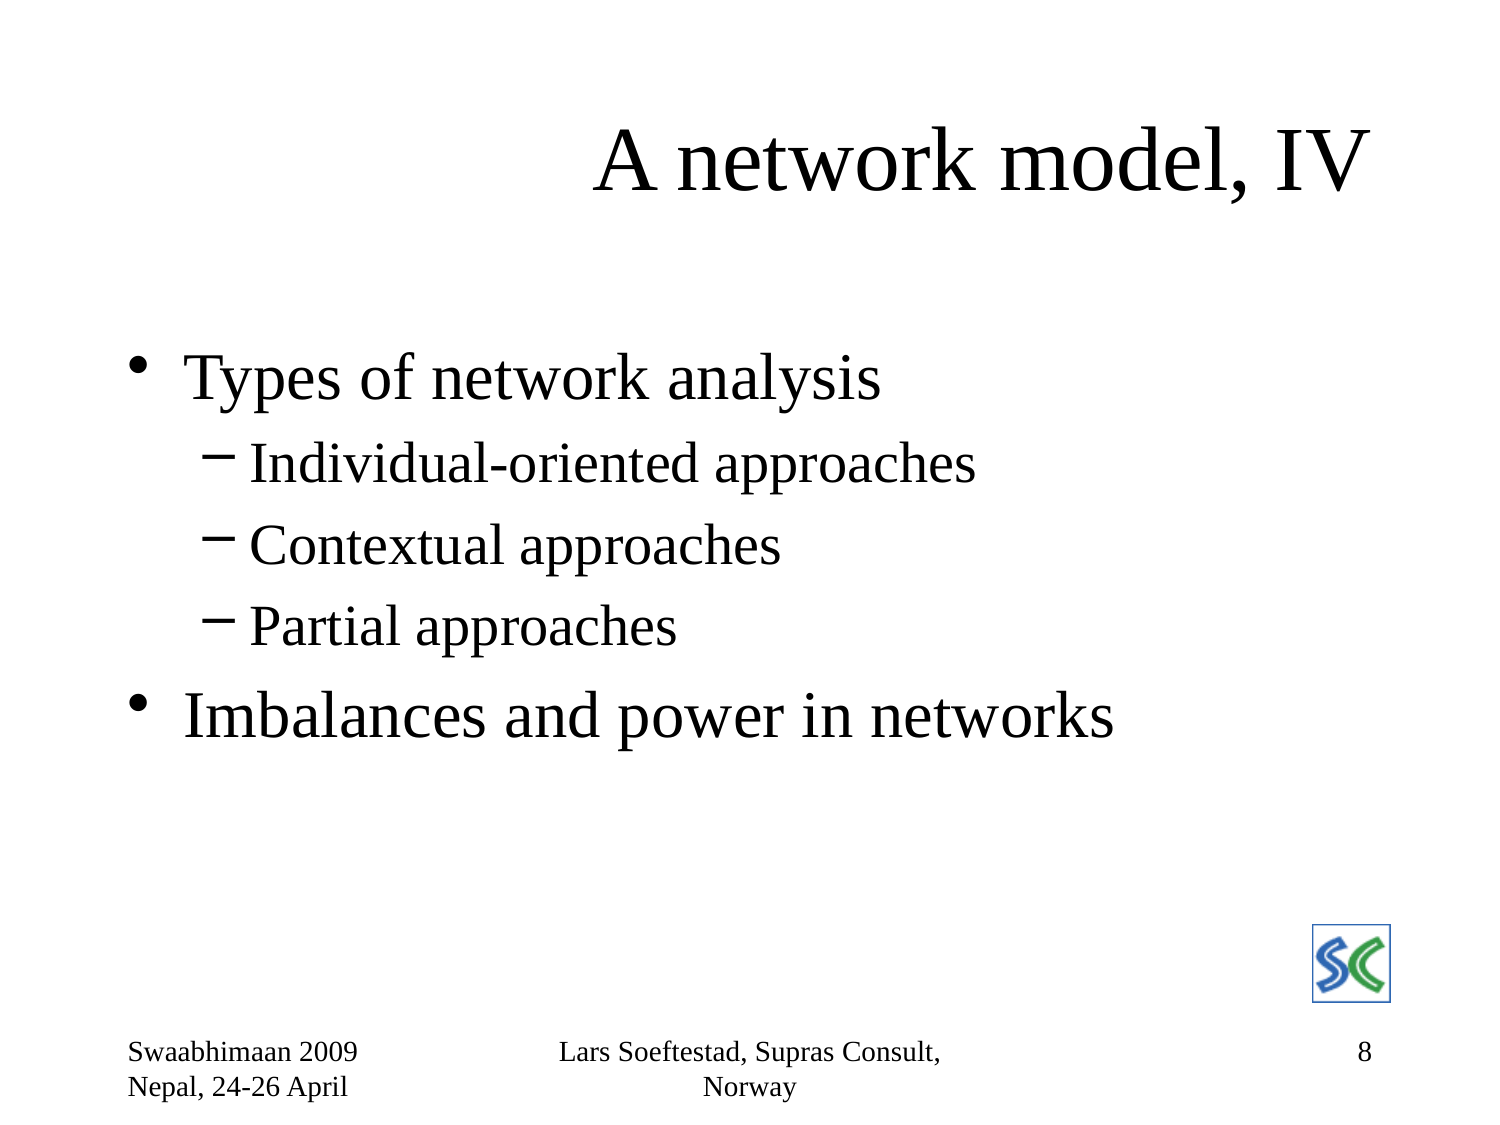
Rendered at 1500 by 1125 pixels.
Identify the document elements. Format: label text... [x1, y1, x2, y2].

list Types of network analysis Individual-oriented approaches Contextual approaches Partial approaches Imbalances and power in networks [112, 324, 1388, 1001]
slide_number 8 [1074, 1024, 1388, 1101]
footer Lars Soeftestad, Supras Consult, Norway [512, 1024, 988, 1101]
title A network model, IV [112, 99, 1388, 288]
picture [1312, 924, 1391, 1004]
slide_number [112, 1024, 426, 1101]
